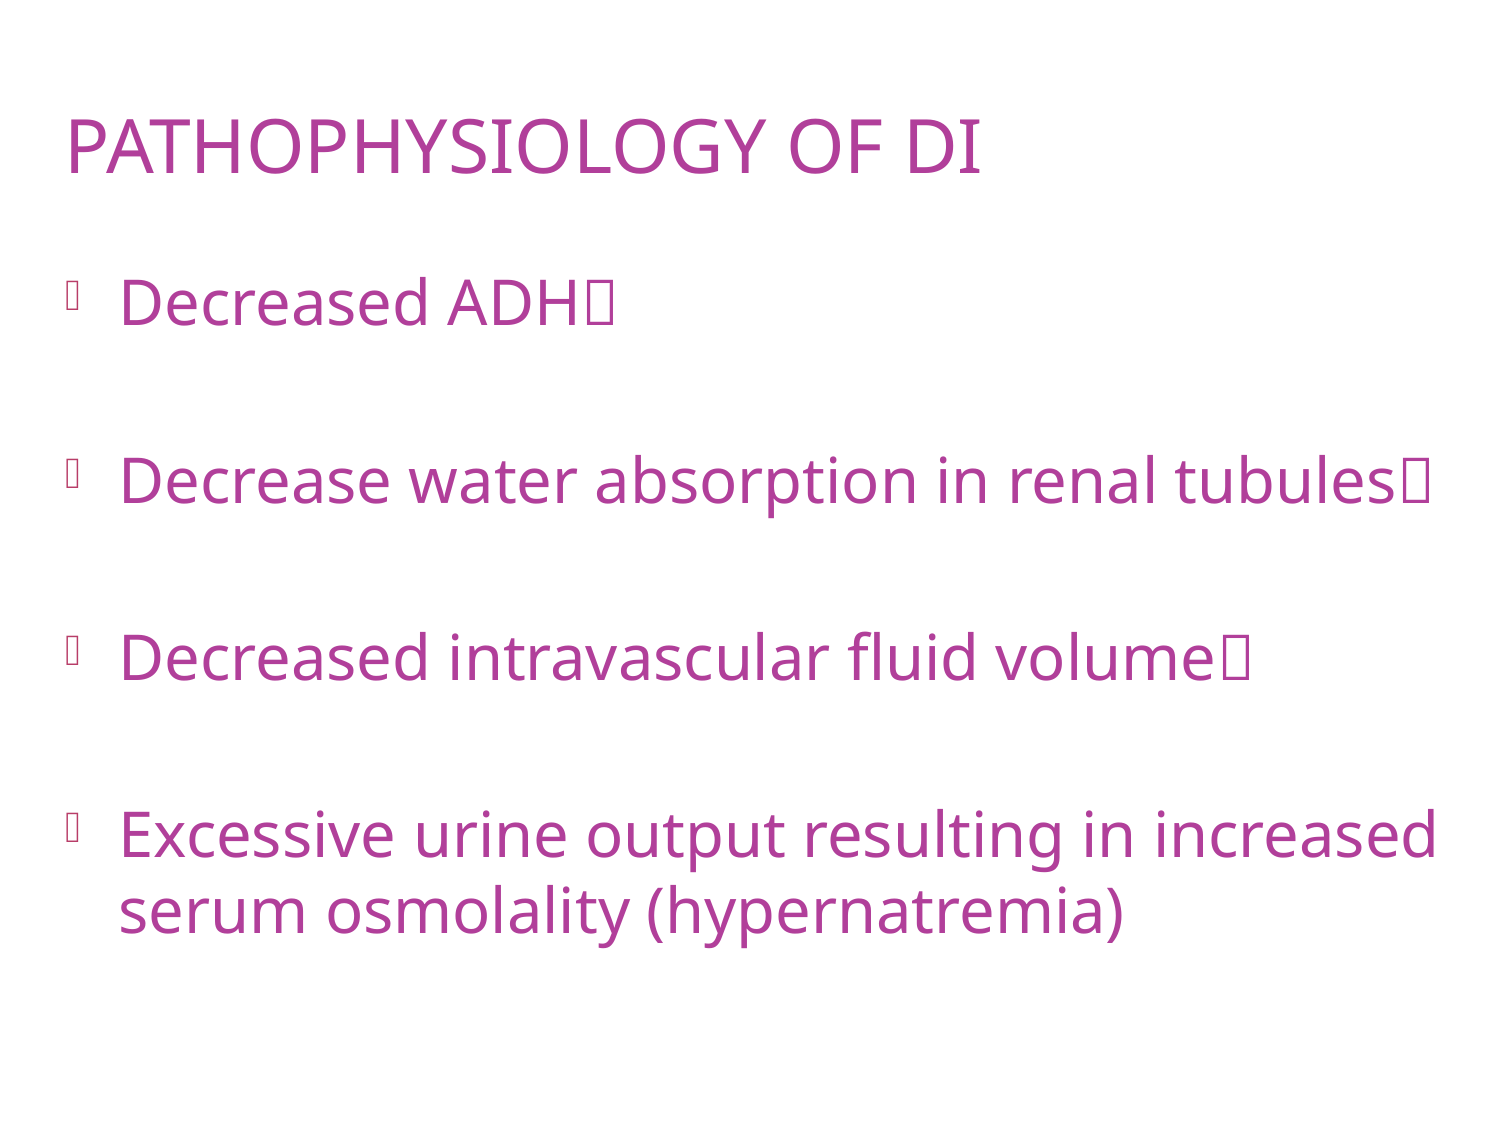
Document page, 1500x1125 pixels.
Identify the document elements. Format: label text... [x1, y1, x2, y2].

list Decreased ADH Decrease water absorption in renal tubules Decreased intravascular fluid volume Excessive urine output resulting in increased serum osmolality (hypernatremia) [49, 254, 1476, 998]
title Pathophysiology of DI [50, 75, 1475, 213]
